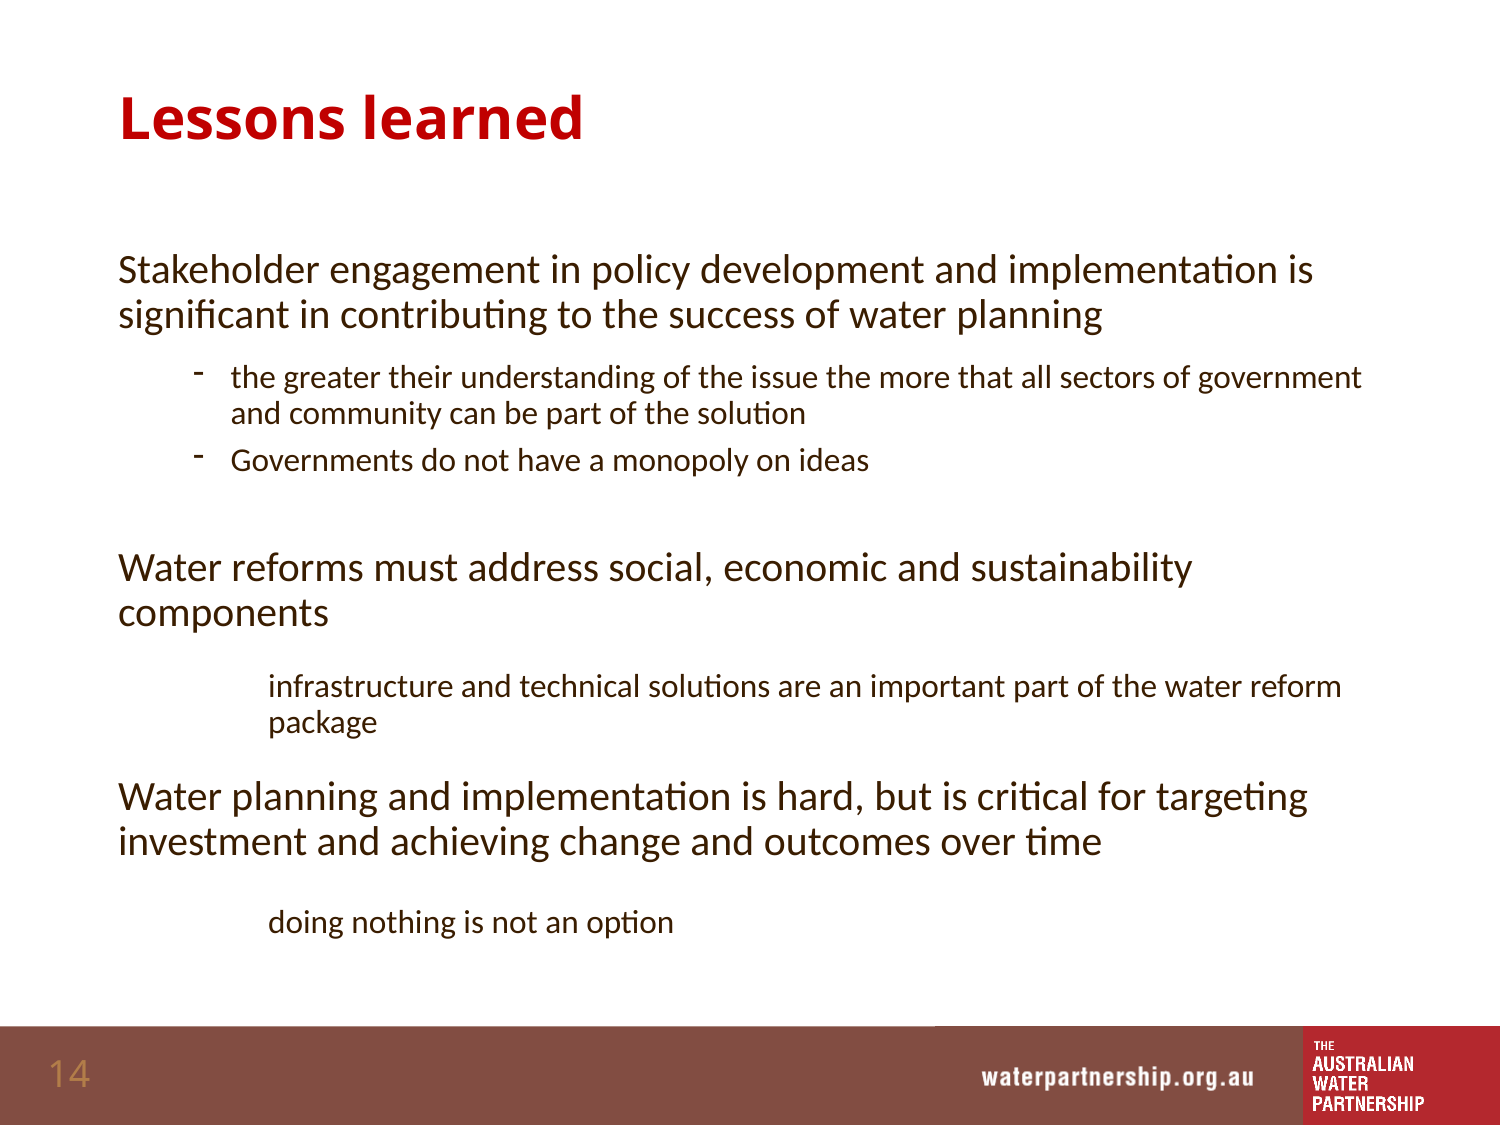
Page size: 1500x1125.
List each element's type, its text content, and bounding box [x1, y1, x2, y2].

title Lessons learned [103, 81, 1397, 230]
list Stakeholder engagement in policy development and implementation is significant in contributing to the success of water planning the greater their understanding of the issue the more that all sectors of government and community can be part of the solution Governments do not have a monopoly on ideas Water reforms must address social, economic and sustainability components infrastructure and technical solutions are an important part of the water reform package Water planning and implementation is hard, but is critical for targeting investment and achieving change and outcomes over time doing nothing is not an option [103, 239, 1397, 1014]
picture [935, 1026, 1500, 1125]
